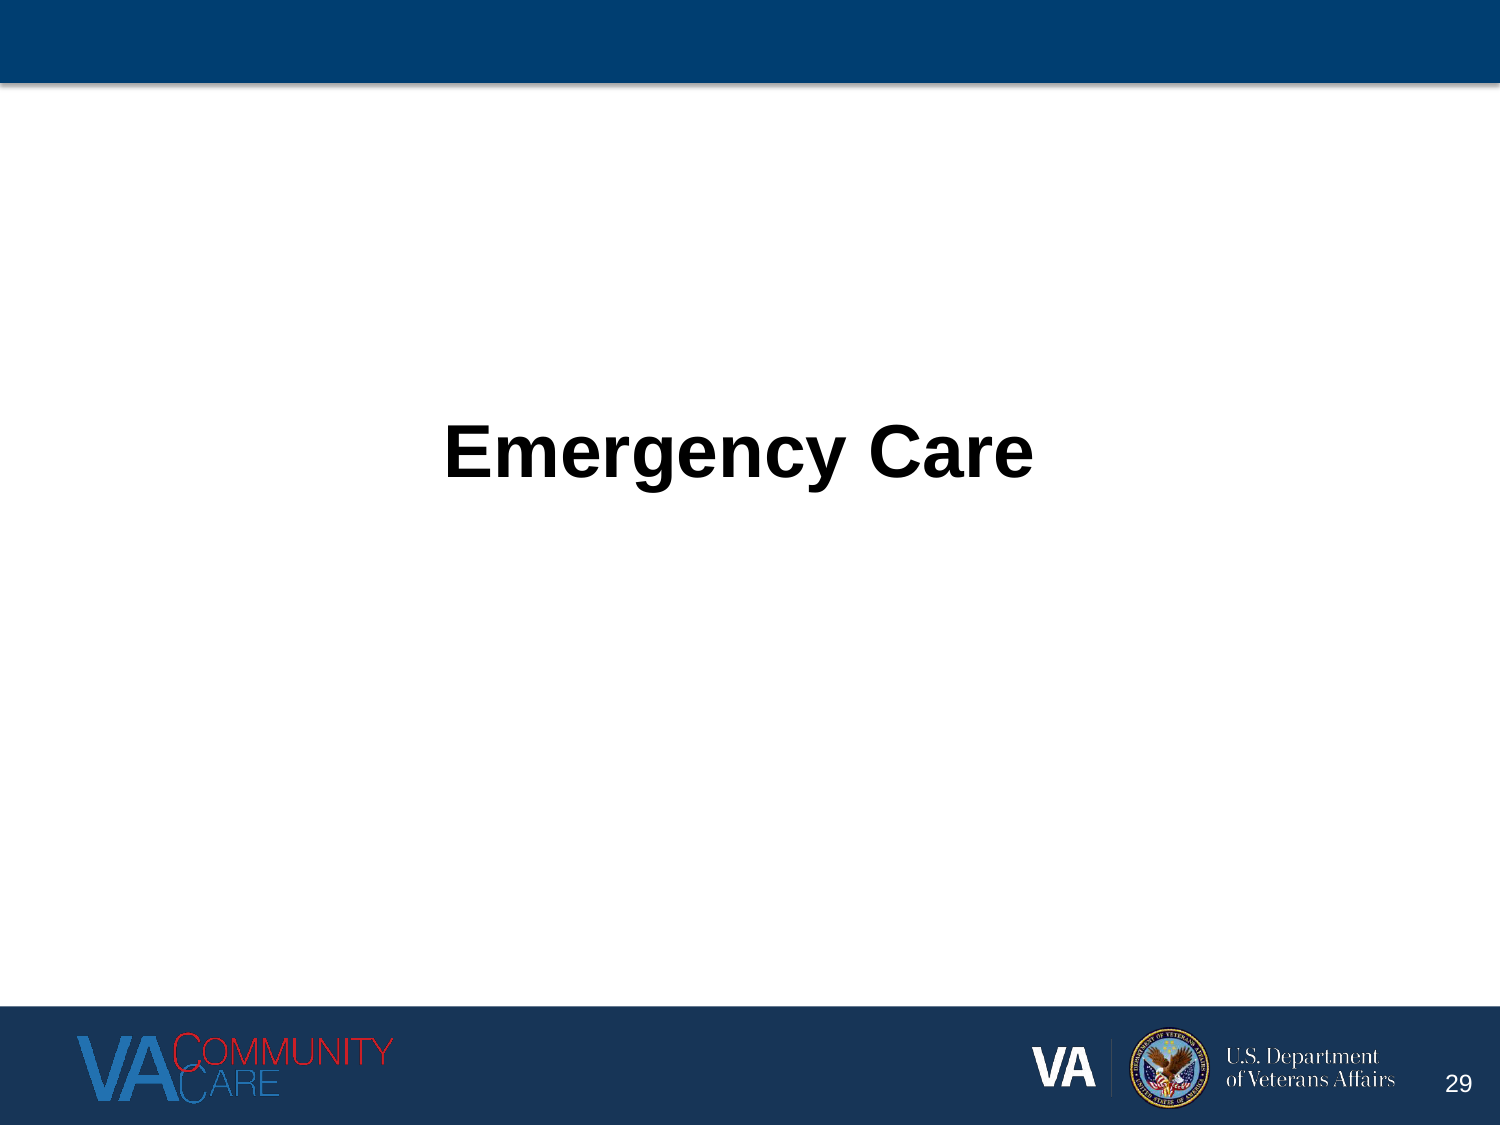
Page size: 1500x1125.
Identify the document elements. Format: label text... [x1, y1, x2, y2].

picture [1031, 1027, 1395, 1109]
list Emergency Care [181, 402, 1319, 494]
picture [0, 83, 1500, 94]
slide_number 29 [1440, 1067, 1490, 1112]
picture [76, 1024, 394, 1121]
